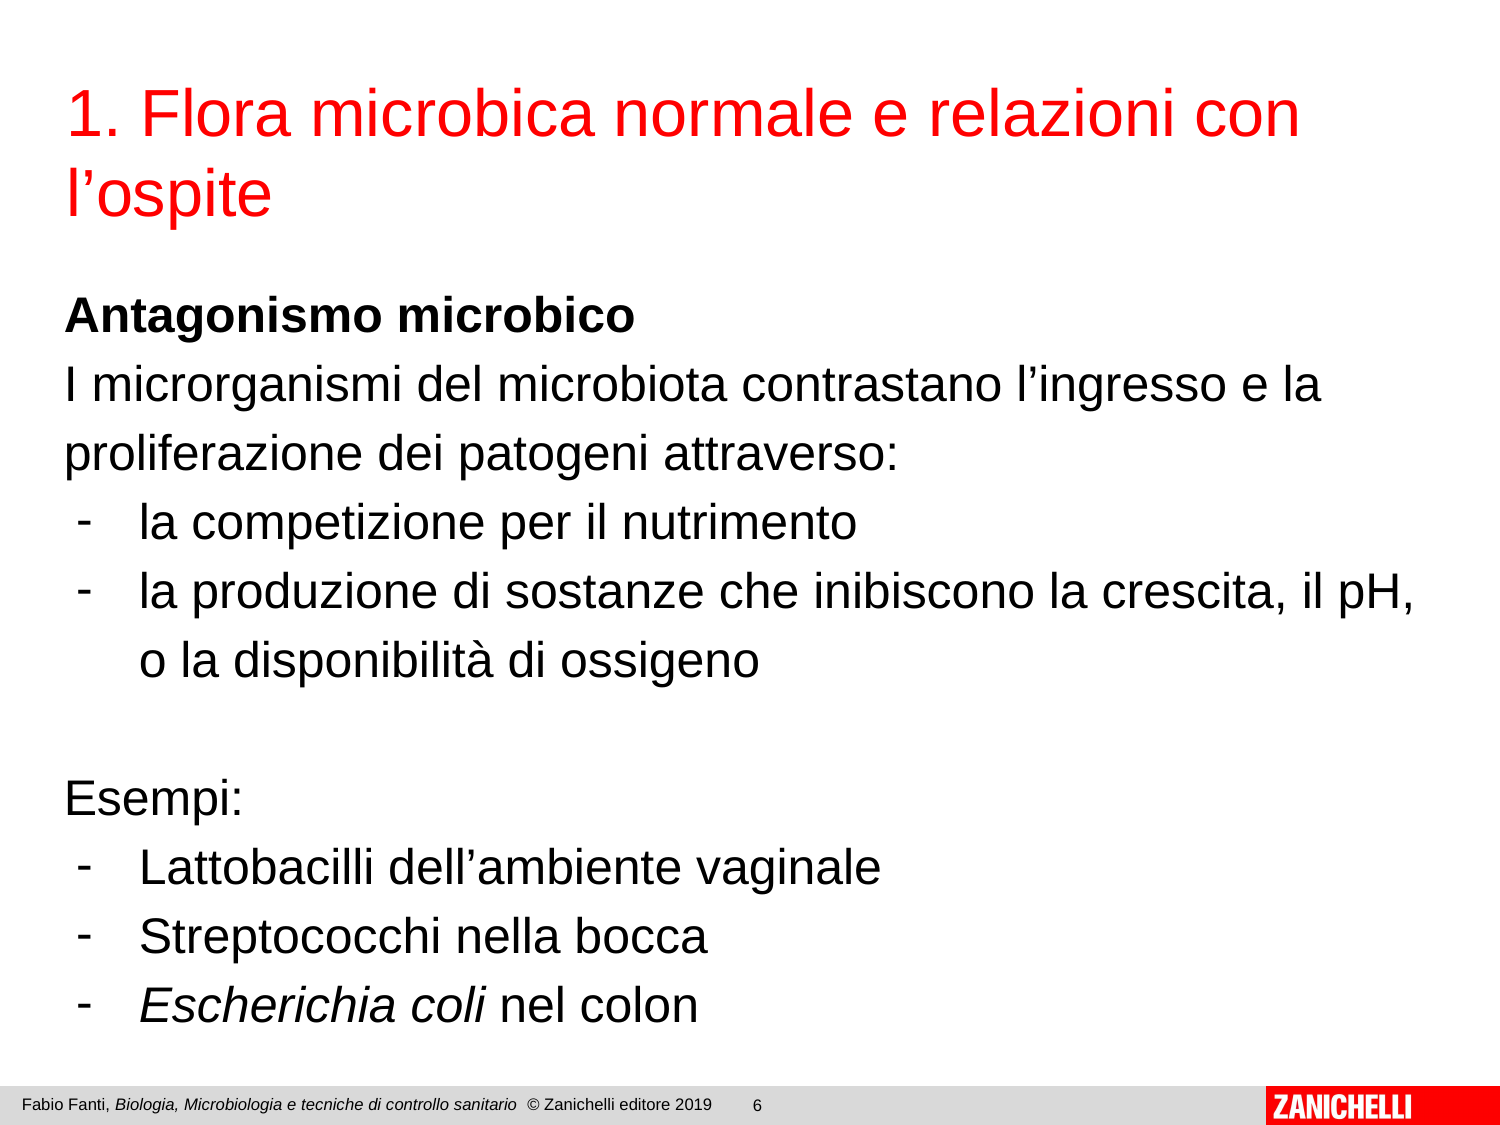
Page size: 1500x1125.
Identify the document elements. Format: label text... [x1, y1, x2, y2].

text_box Antagonismo microbico I microrganismi del microbiota contrastano l’ingresso e la proliferazione dei patogeni attraverso: la competizione per il nutrimento la produzione di sostanze che inibiscono la crescita, il pH, o la disponibilità di ossigeno Esempi: Lattobacilli dell’ambiente vaginale Streptococchi nella bocca Escherichia coli nel colon [48, 258, 1457, 1053]
picture [1266, 1086, 1500, 1125]
text_box 1. Flora microbica normale e relazioni con l’ospite [53, 62, 1500, 208]
